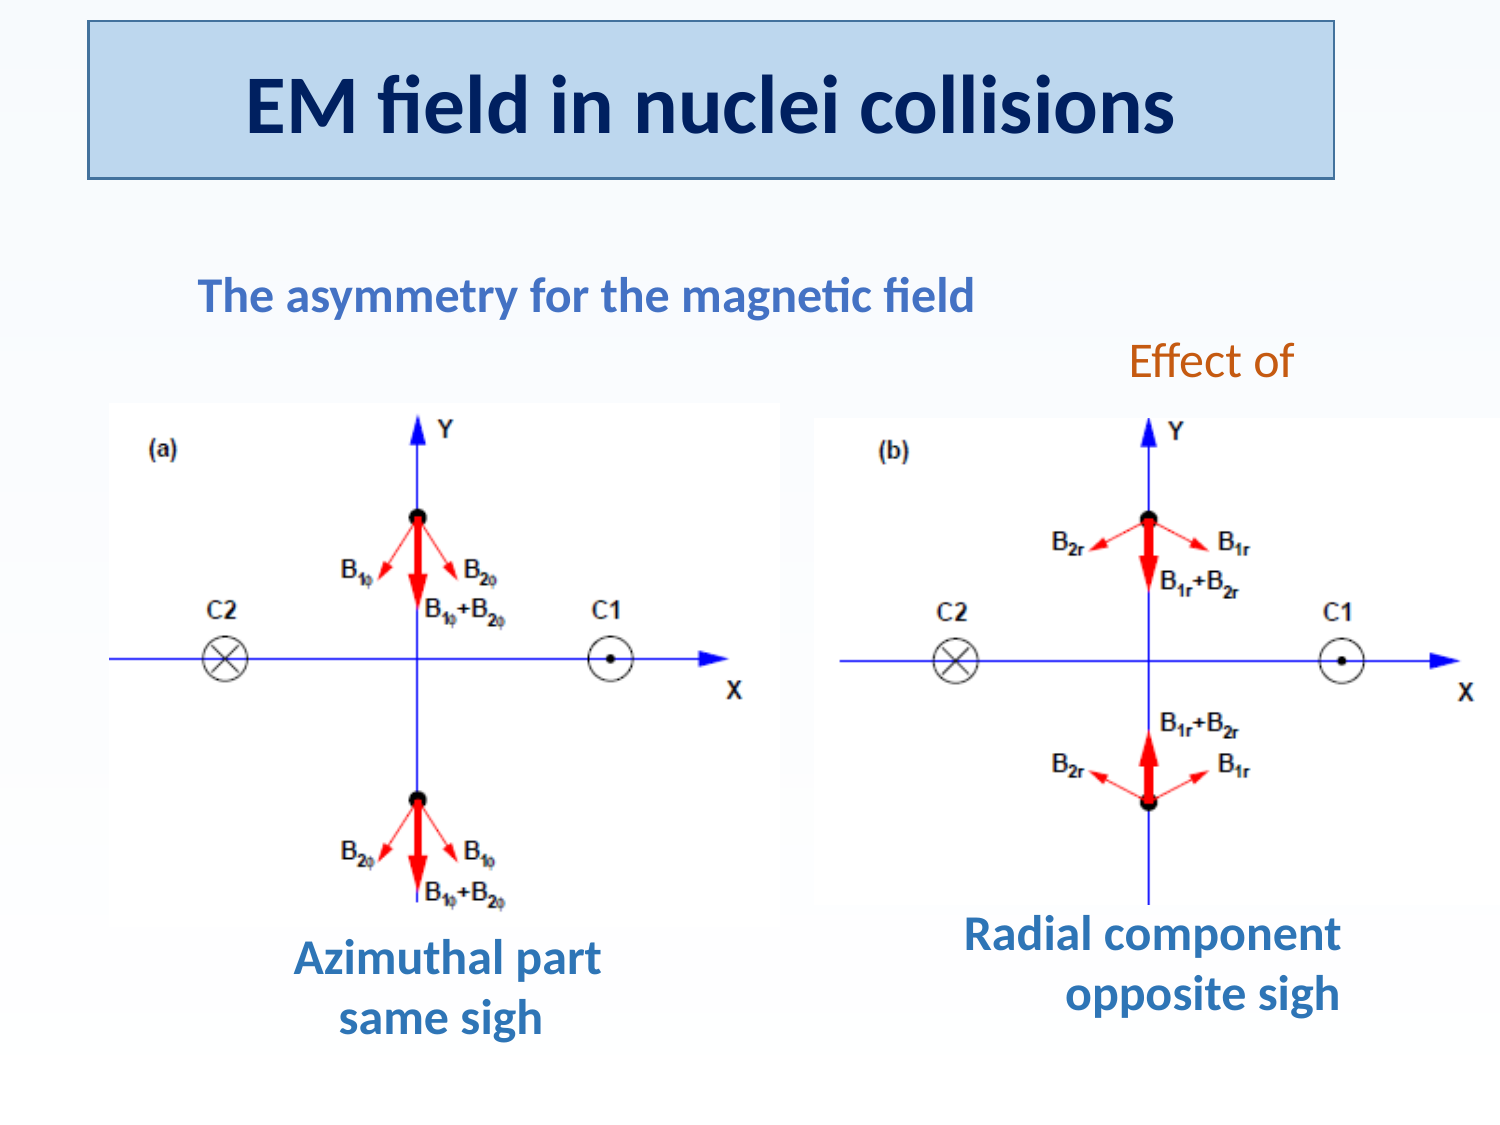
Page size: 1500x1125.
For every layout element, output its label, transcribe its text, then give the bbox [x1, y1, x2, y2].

text_box EM field in nuclei collisions [87, 20, 1335, 180]
picture [814, 418, 1500, 905]
text_box The asymmetry for the magnetic field [182, 255, 1334, 330]
text_box Radial component opposite sigh [948, 905, 1376, 1028]
text_box Azimuthal part same sigh [278, 927, 680, 1052]
picture [109, 403, 780, 927]
